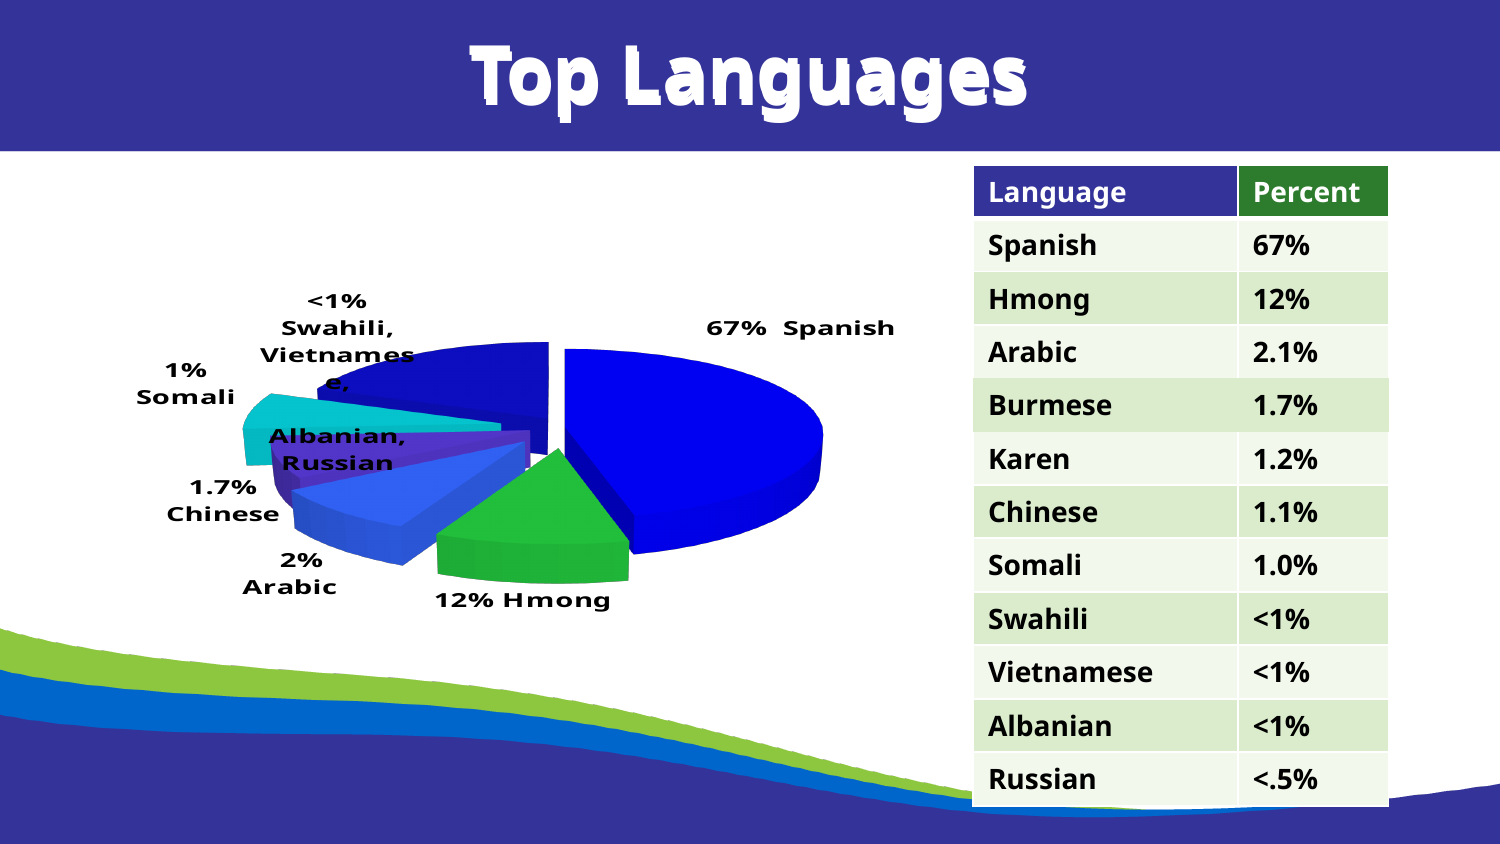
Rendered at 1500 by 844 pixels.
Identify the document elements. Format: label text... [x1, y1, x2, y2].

table_cell <1% [1239, 700, 1388, 751]
table_cell Swahili [1025, 593, 1237, 644]
table_cell 12% [1239, 272, 1388, 324]
table_cell 1.0% [1239, 539, 1388, 591]
table_cell 1.2% [1239, 432, 1388, 484]
table_cell <1% [1239, 646, 1388, 698]
table_cell 1.7% [1238, 378, 1389, 432]
table_cell Albanian [974, 700, 1237, 751]
table_cell Spanish [1025, 221, 1237, 271]
list Top Languages [0, 0, 1500, 152]
table_header Percent [1239, 166, 1388, 216]
table_cell Somali [1025, 539, 1237, 591]
picture [0, 608, 1500, 844]
table_cell Vietnamese [974, 646, 1237, 698]
table_cell Arabic [1025, 326, 1237, 378]
table_cell <.5% [1239, 753, 1388, 805]
table_cell Karen [1025, 432, 1237, 484]
table_cell <1% [1239, 593, 1388, 644]
table_header Language [1025, 166, 1237, 216]
table_cell Hmong [1025, 272, 1237, 324]
chart [62, 164, 1025, 657]
table_cell 67% [1239, 221, 1388, 271]
table_cell Russian [974, 753, 1237, 805]
table_cell Burmese [1025, 378, 1238, 432]
table_cell 2.1% [1239, 326, 1388, 378]
table_cell 1.1% [1239, 486, 1388, 537]
table_cell Chinese [1025, 486, 1237, 537]
